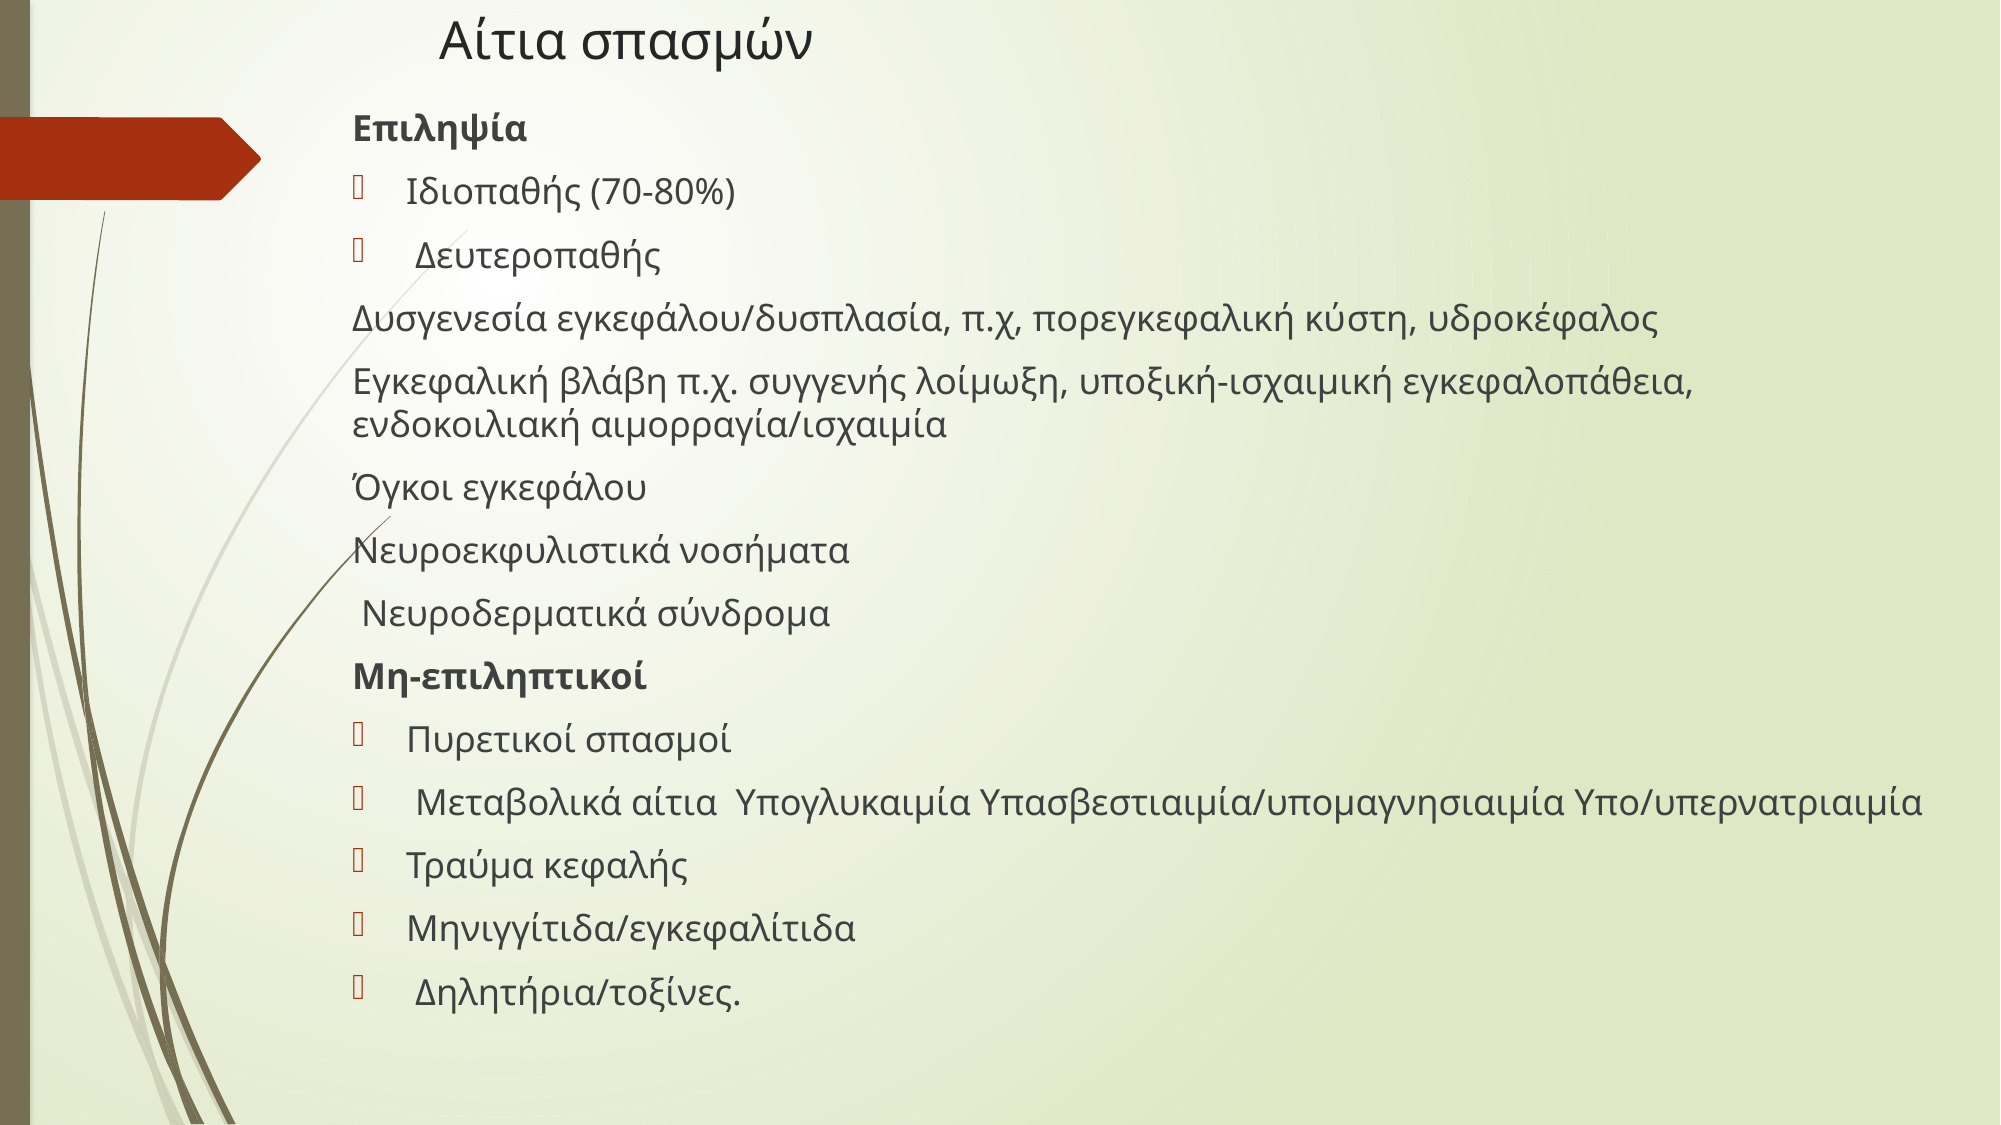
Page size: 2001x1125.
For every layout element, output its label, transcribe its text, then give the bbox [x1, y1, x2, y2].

list Επιληψία Ιδιοπαθής (70-80%) Δευτεροπαθής Δυσγενεσία εγκεφάλου/δυσπλασία, π.χ, πορεγκεφαλική κύ­στη, υδροκέφαλος Εγκεφαλική βλάβη π.χ. συγγενής λοίμωξη, υποξική-ισχαιμική εγκεφαλοπάθεια, ενδοκοιλιακή αιμορραγία/ισχαιμία Όγκοι εγκεφάλου Νευροεκφυλιστικά νοσήματα Νευροδερματικά σύνδρομα Μη-επιληπτικοί Πυρετικοί σπασμοί Μεταβολικά αίτια Υπογλυκαιμία Υπασβεστιαιμία/υπομαγνησιαιμία Υπο/υπερνατριαιμία Τραύμα κεφαλής Μηνιγγίτιδα/εγκεφαλίτιδα Δηλητήρια/τοξίνες. [337, 98, 1943, 1067]
title Αίτια σπασμών [424, 0, 1888, 79]
